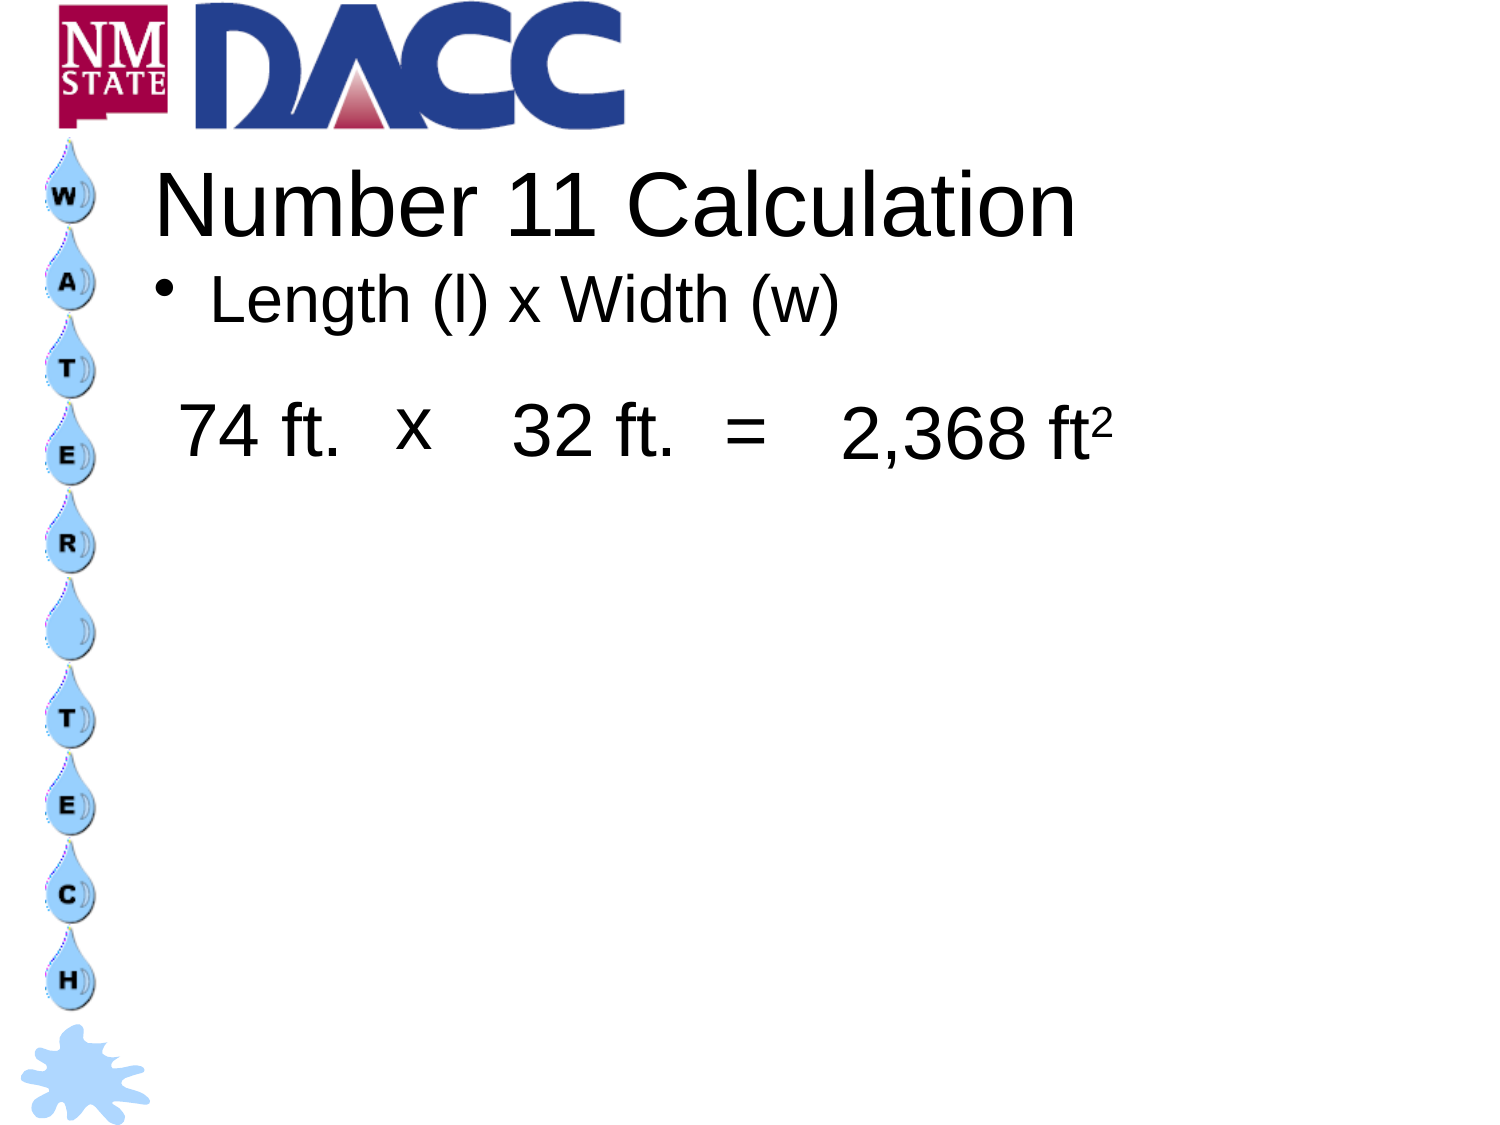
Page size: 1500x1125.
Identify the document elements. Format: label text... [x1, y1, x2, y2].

text_box x [381, 366, 444, 472]
text_box 32 ft. [496, 373, 709, 479]
text_box 74 ft. [162, 373, 394, 479]
text_box = [709, 373, 773, 479]
list Length (l) x Width (w) [138, 248, 1488, 1087]
title Number 11 Calculation [138, 137, 1500, 233]
picture [45, 137, 98, 1014]
text_box 2,368 ft2 [825, 377, 1188, 482]
